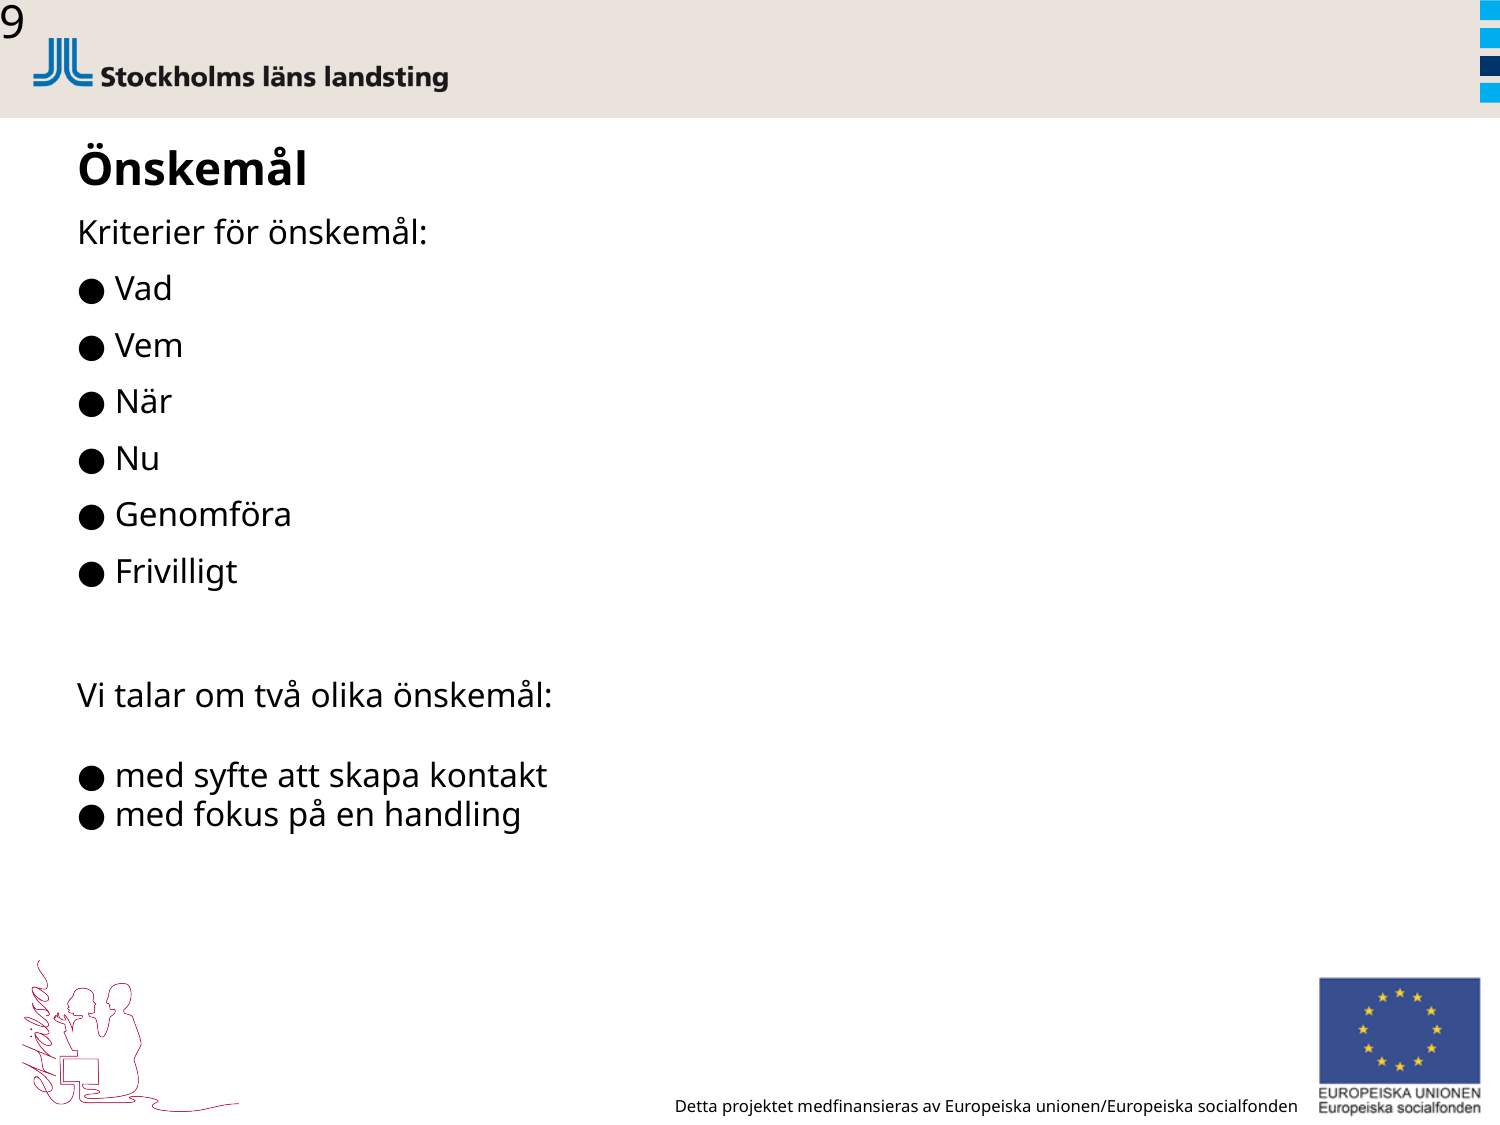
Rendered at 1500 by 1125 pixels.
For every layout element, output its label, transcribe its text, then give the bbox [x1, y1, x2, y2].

text_box Önskemål Kriterier för önskemål: ● Vad ● Vem ● När ● Nu ● Genomföra ● Frivilligt [62, 131, 604, 598]
text_box Vi talar om två olika önskemål: ● med syfte att skapa kontakt ● med fokus på en handling [60, 664, 811, 843]
picture [1314, 972, 1486, 1117]
picture [25, 31, 453, 98]
picture [0, 960, 239, 1116]
